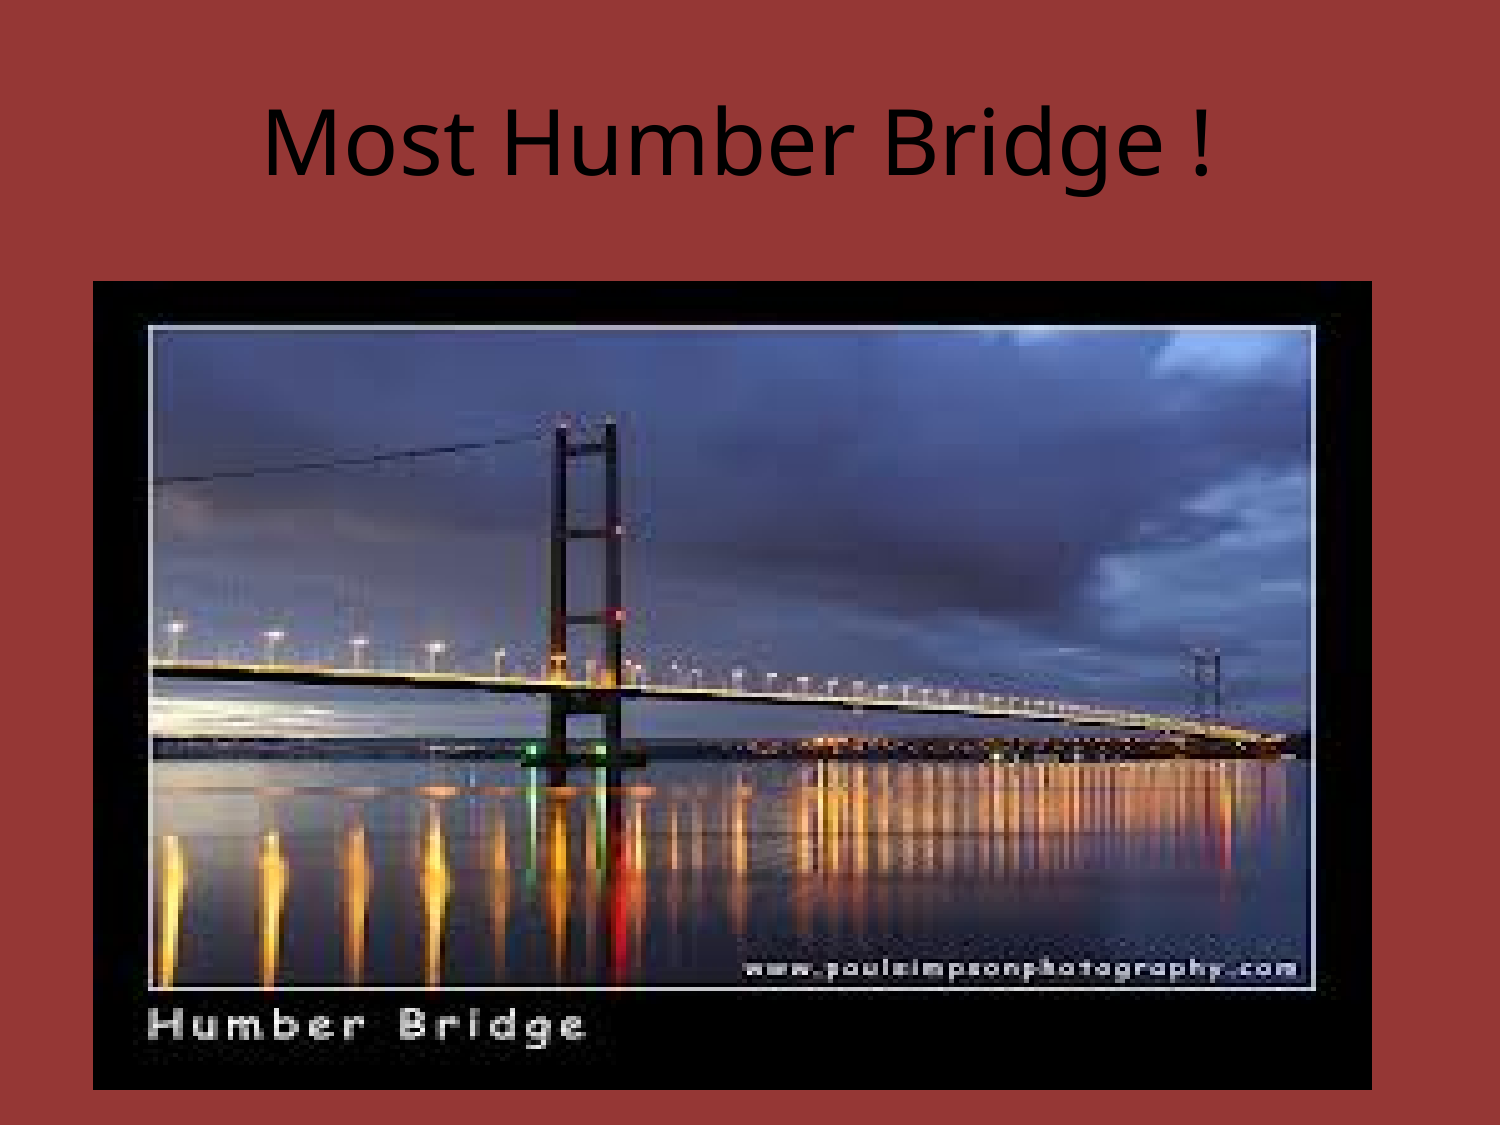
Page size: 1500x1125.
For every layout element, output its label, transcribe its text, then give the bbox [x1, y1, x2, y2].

title Most Humber Bridge ! [75, 45, 1425, 233]
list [93, 280, 1372, 1090]
